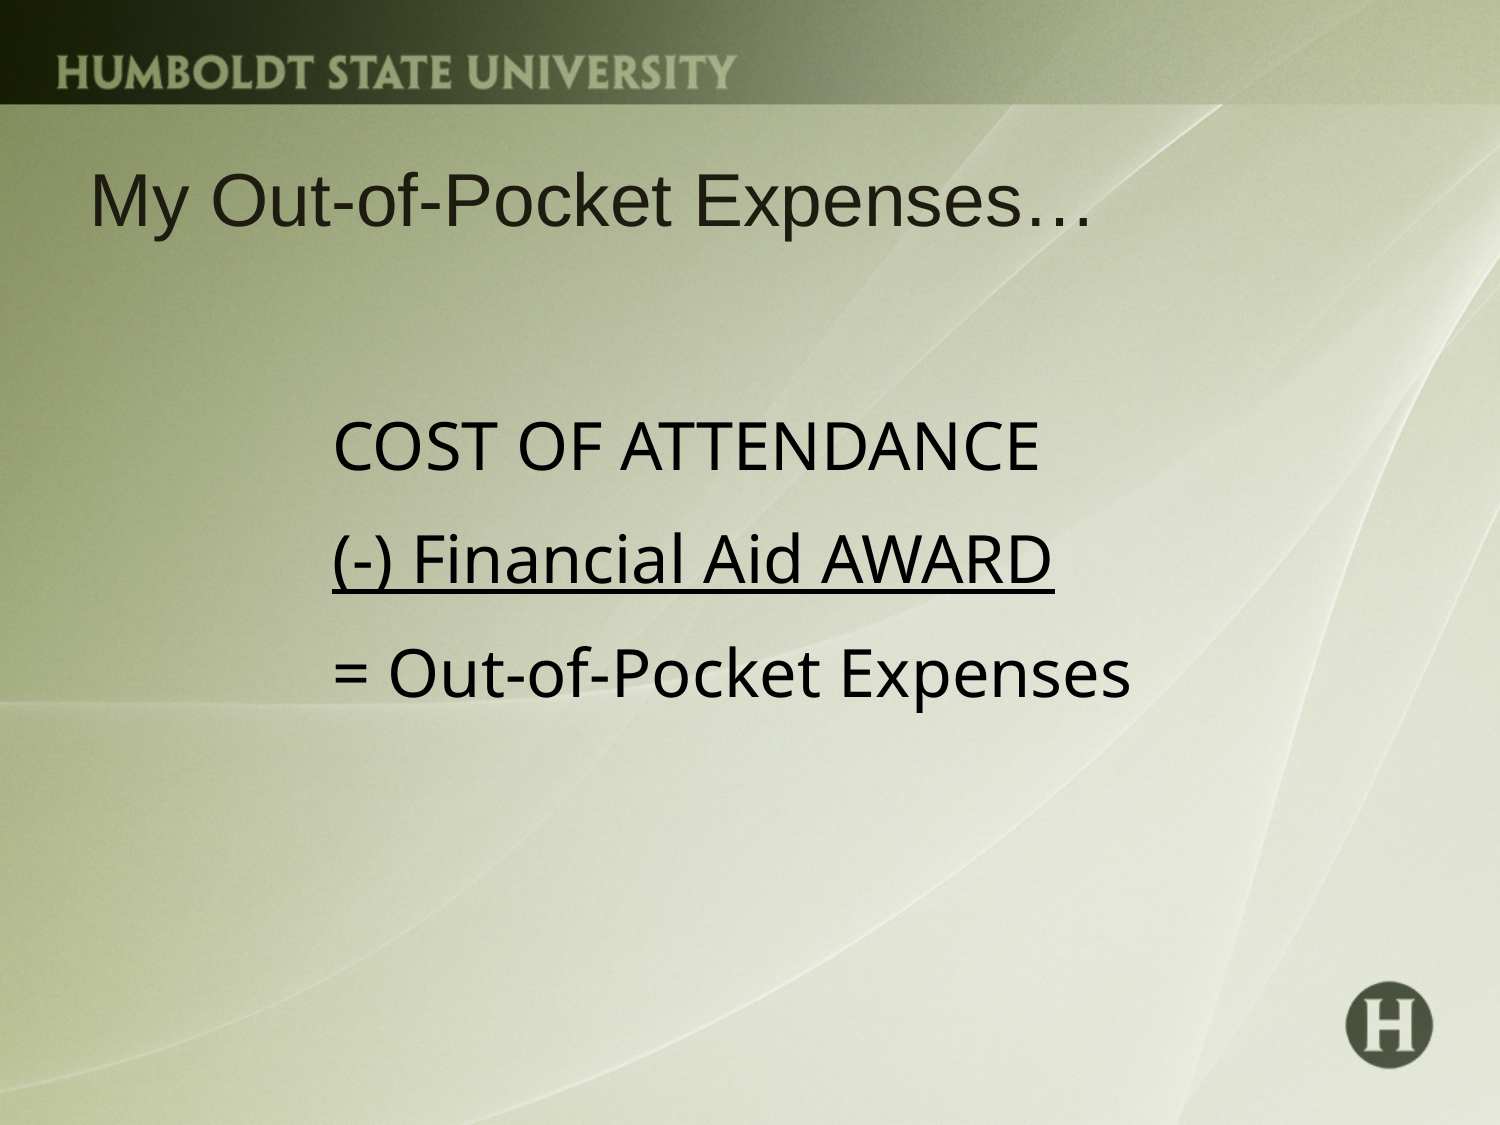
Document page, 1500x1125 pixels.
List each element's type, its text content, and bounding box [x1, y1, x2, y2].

title My Out-of-Pocket Expenses… [75, 144, 1425, 302]
list COST OF ATTENDANCE (-) Financial Aid AWARD = Out-of-Pocket Expenses [317, 396, 1155, 823]
picture [0, 0, 1500, 1125]
